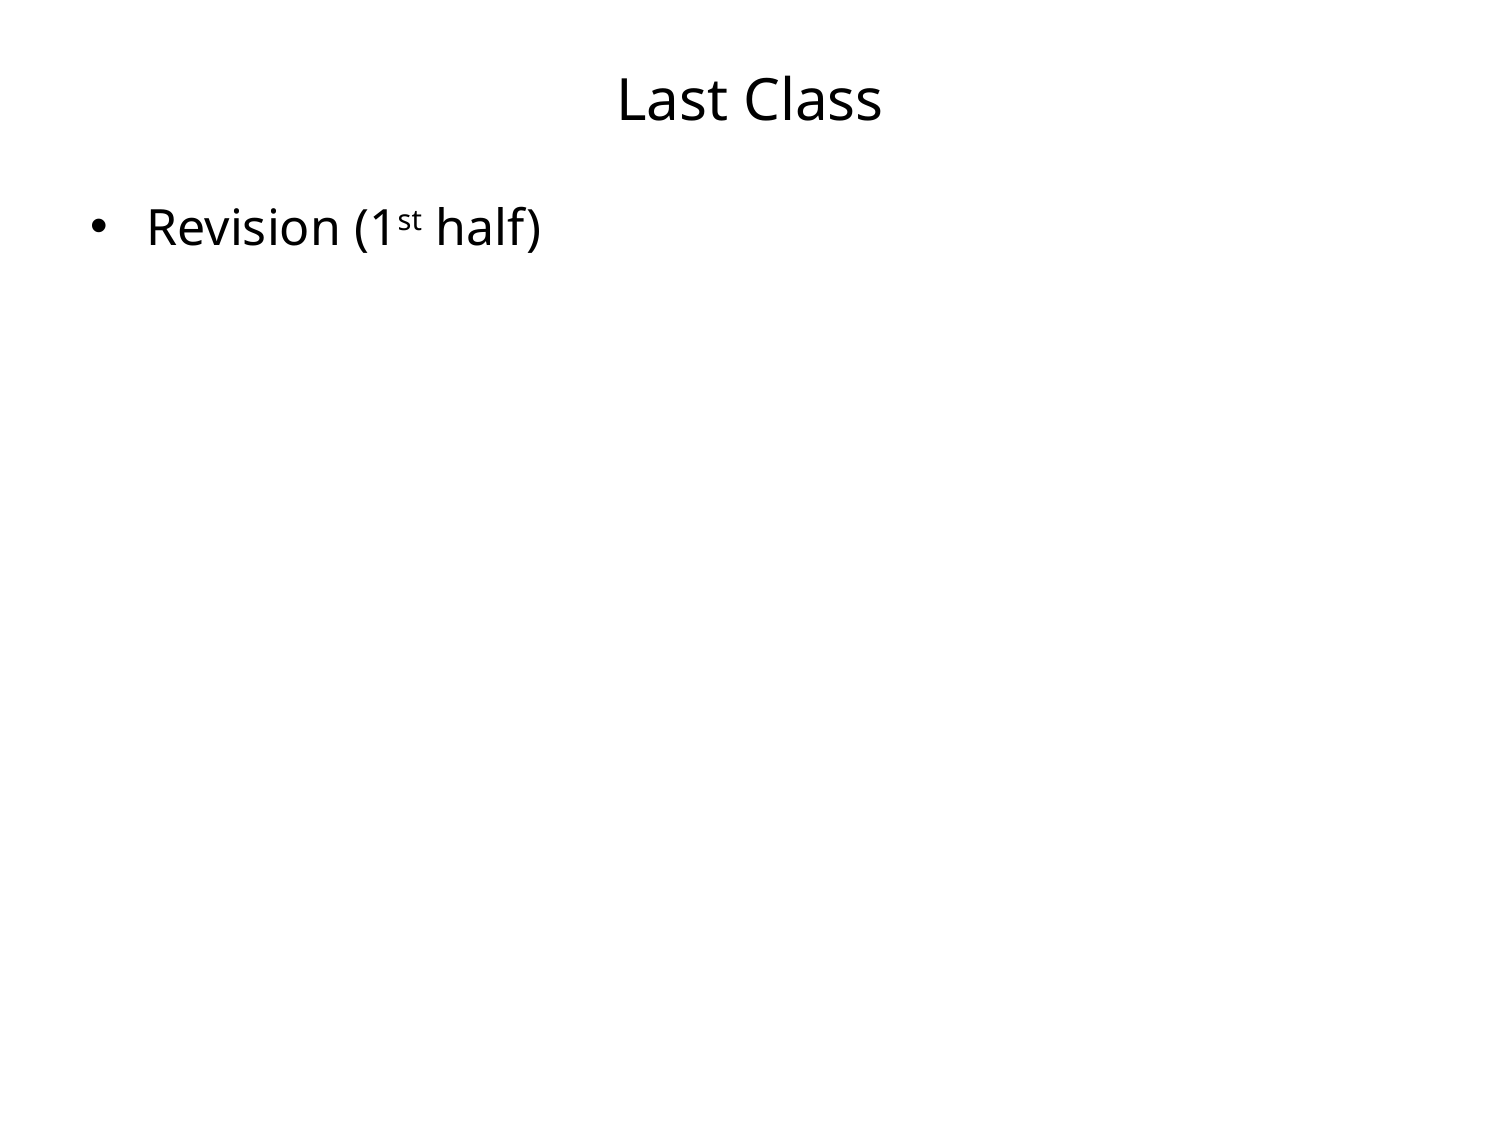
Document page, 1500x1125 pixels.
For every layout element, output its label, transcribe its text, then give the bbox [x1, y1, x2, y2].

list Revision (1st half) [75, 187, 1425, 1005]
title Last Class [75, 45, 1425, 150]
